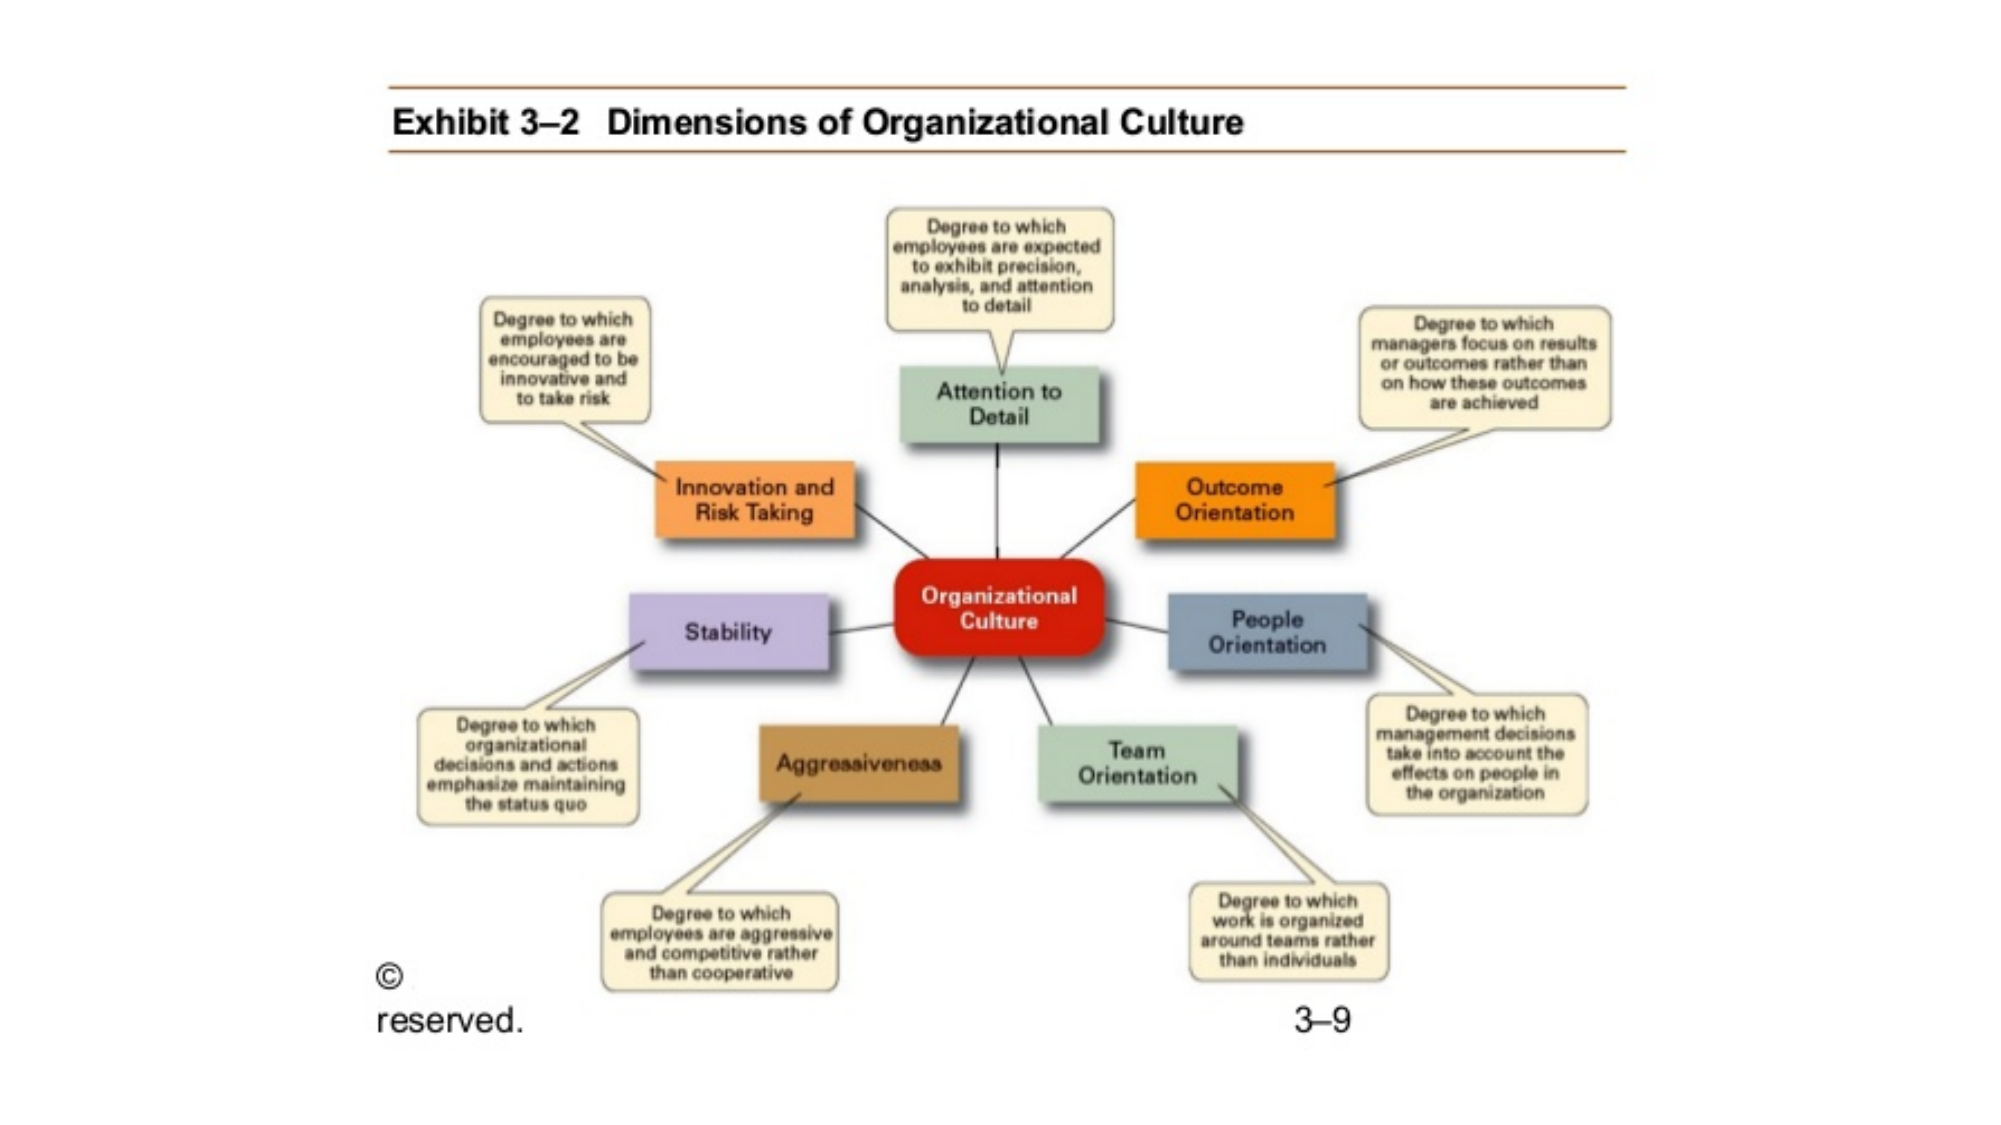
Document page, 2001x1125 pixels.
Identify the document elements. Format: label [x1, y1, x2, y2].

picture [294, 0, 1722, 1085]
